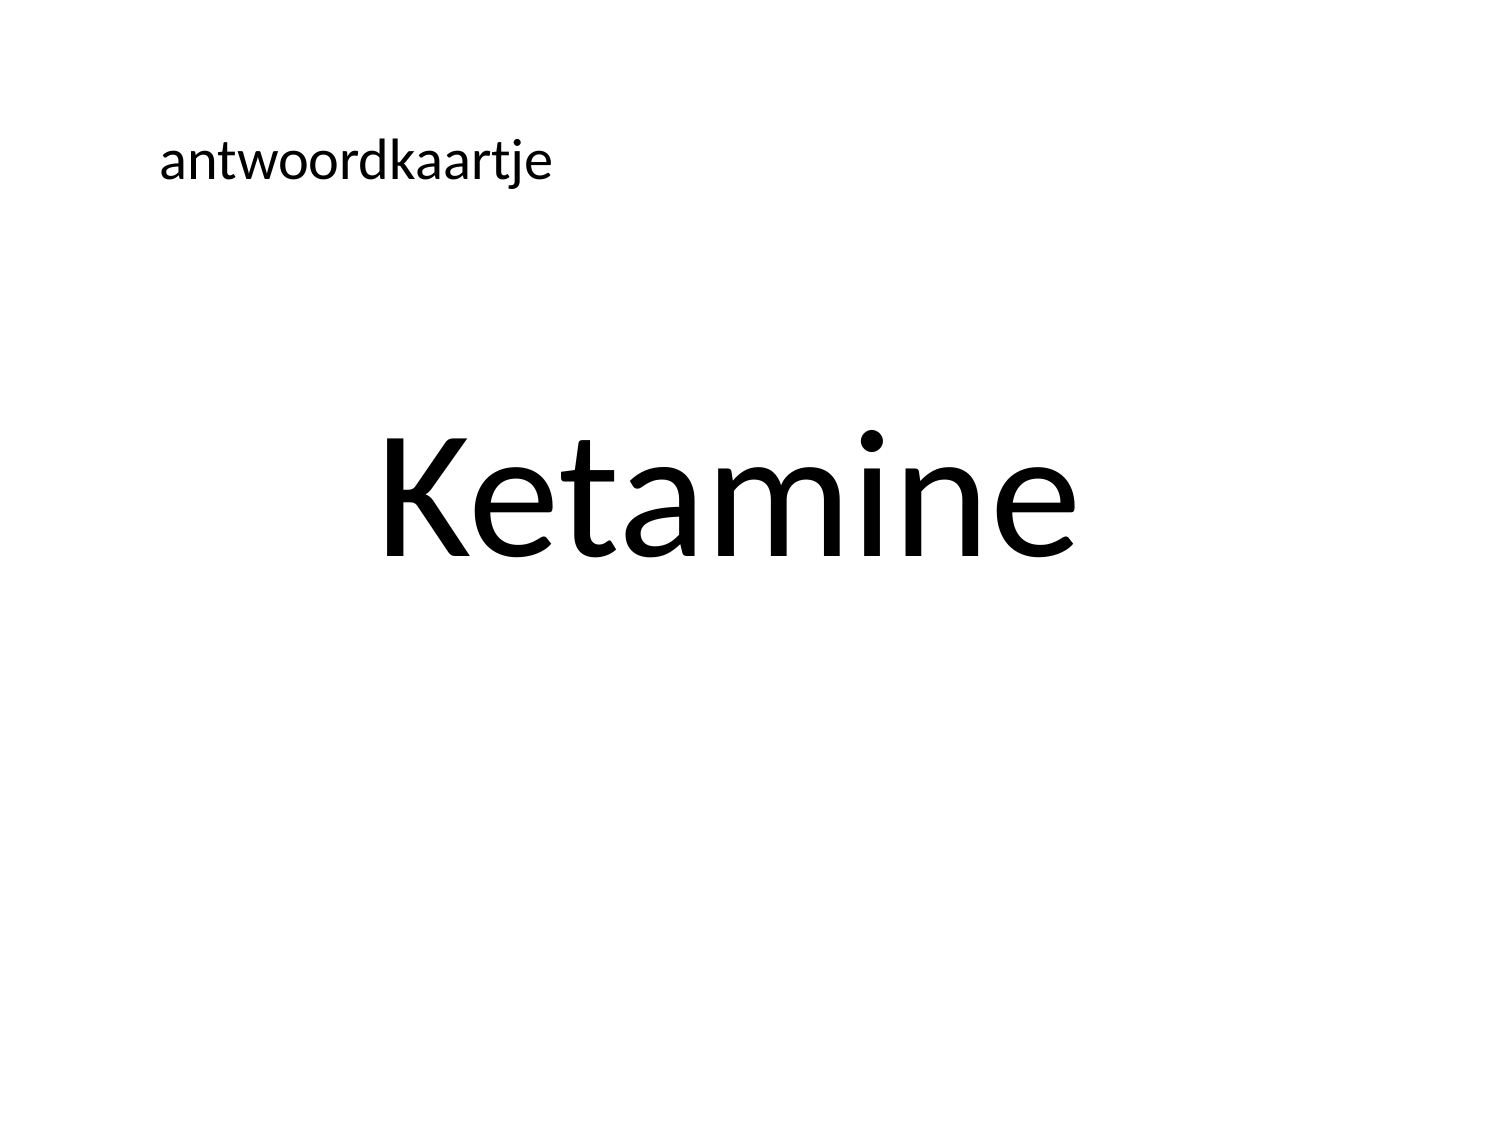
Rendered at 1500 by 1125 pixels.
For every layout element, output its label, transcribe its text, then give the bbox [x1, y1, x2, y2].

title Ketamine [75, 389, 1425, 577]
text_box antwoordkaartje [144, 113, 664, 199]
